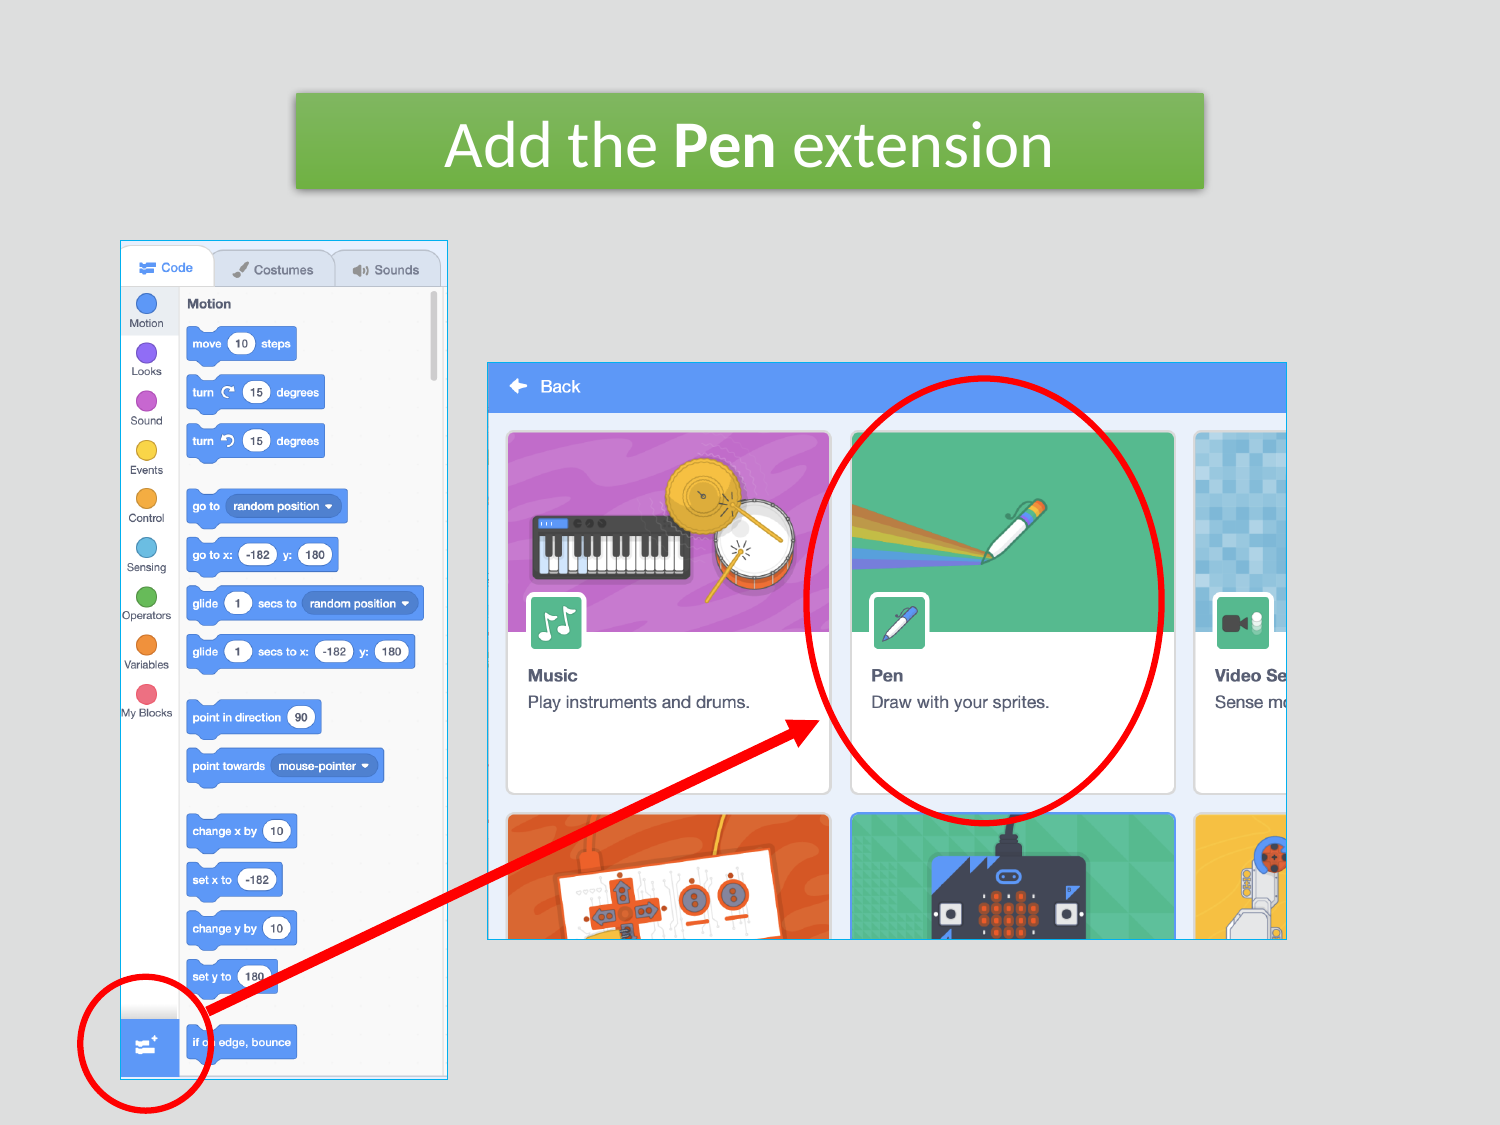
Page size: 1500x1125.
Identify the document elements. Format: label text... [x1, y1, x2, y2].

picture [489, 364, 1285, 938]
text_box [207, 720, 820, 1012]
text_box Add the Pen extension [296, 93, 1204, 189]
picture [120, 242, 446, 1080]
text_box [79, 980, 202, 1112]
